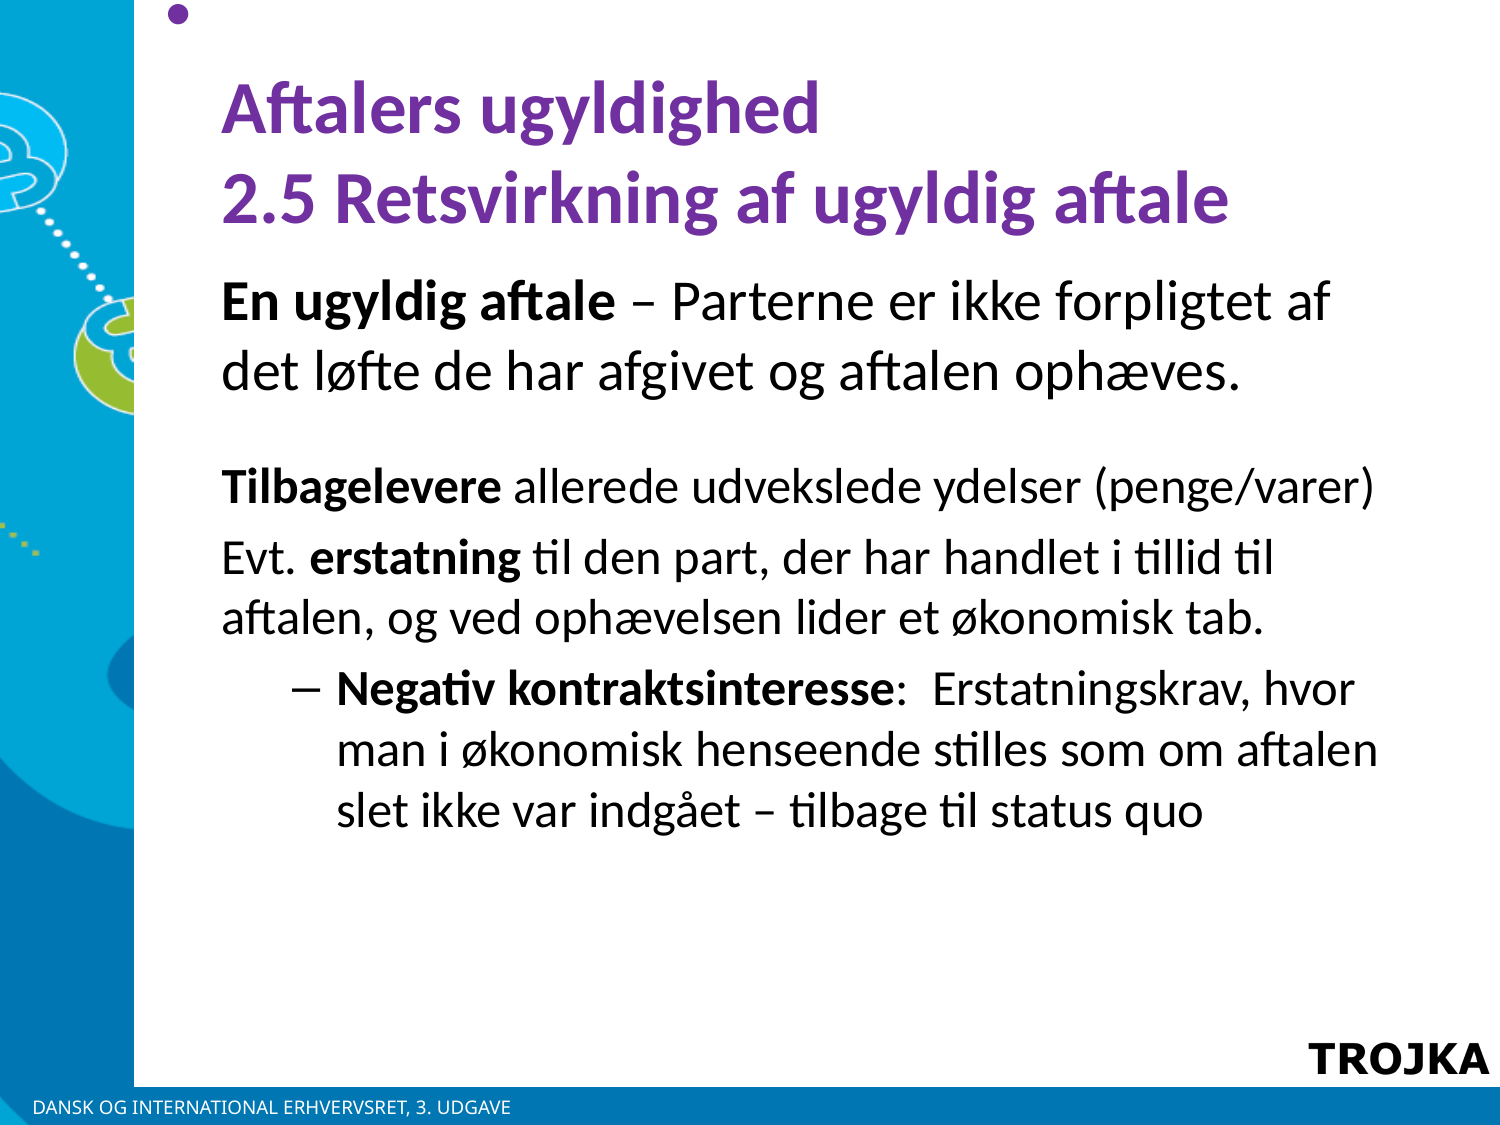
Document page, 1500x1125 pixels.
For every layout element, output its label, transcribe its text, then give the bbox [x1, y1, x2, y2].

picture [1302, 1035, 1492, 1081]
picture [45, 218, 54, 226]
picture [0, 142, 12, 162]
title Aftalers ugyldighed 2.5 Retsvirkning af ugyldig aftale [150, 54, 1500, 243]
picture [87, 273, 95, 280]
picture [53, 230, 63, 236]
picture [70, 252, 79, 258]
picture [129, 347, 134, 362]
list En ugyldig aftale – Parterne er ikke forpligtet af det løfte de har afgivet og aftalen ophæves. Tilbagelevere allerede udvekslede ydelser (penge/varer) Evt. erstatning til den part, der har handlet i tillid til aftalen, og ved ophævelsen lider et økonomisk tab. Negativ kontraktsinteresse: Erstatningskrav, hvor man i økonomisk henseende stilles som om aftalen slet ikke var indgået – tilbage til status quo [206, 255, 1414, 998]
picture [0, 101, 68, 213]
picture [74, 295, 134, 415]
picture [9, 533, 17, 538]
picture [0, 92, 21, 98]
picture [62, 240, 71, 248]
picture [36, 208, 46, 214]
picture [78, 263, 88, 270]
picture [96, 285, 104, 291]
